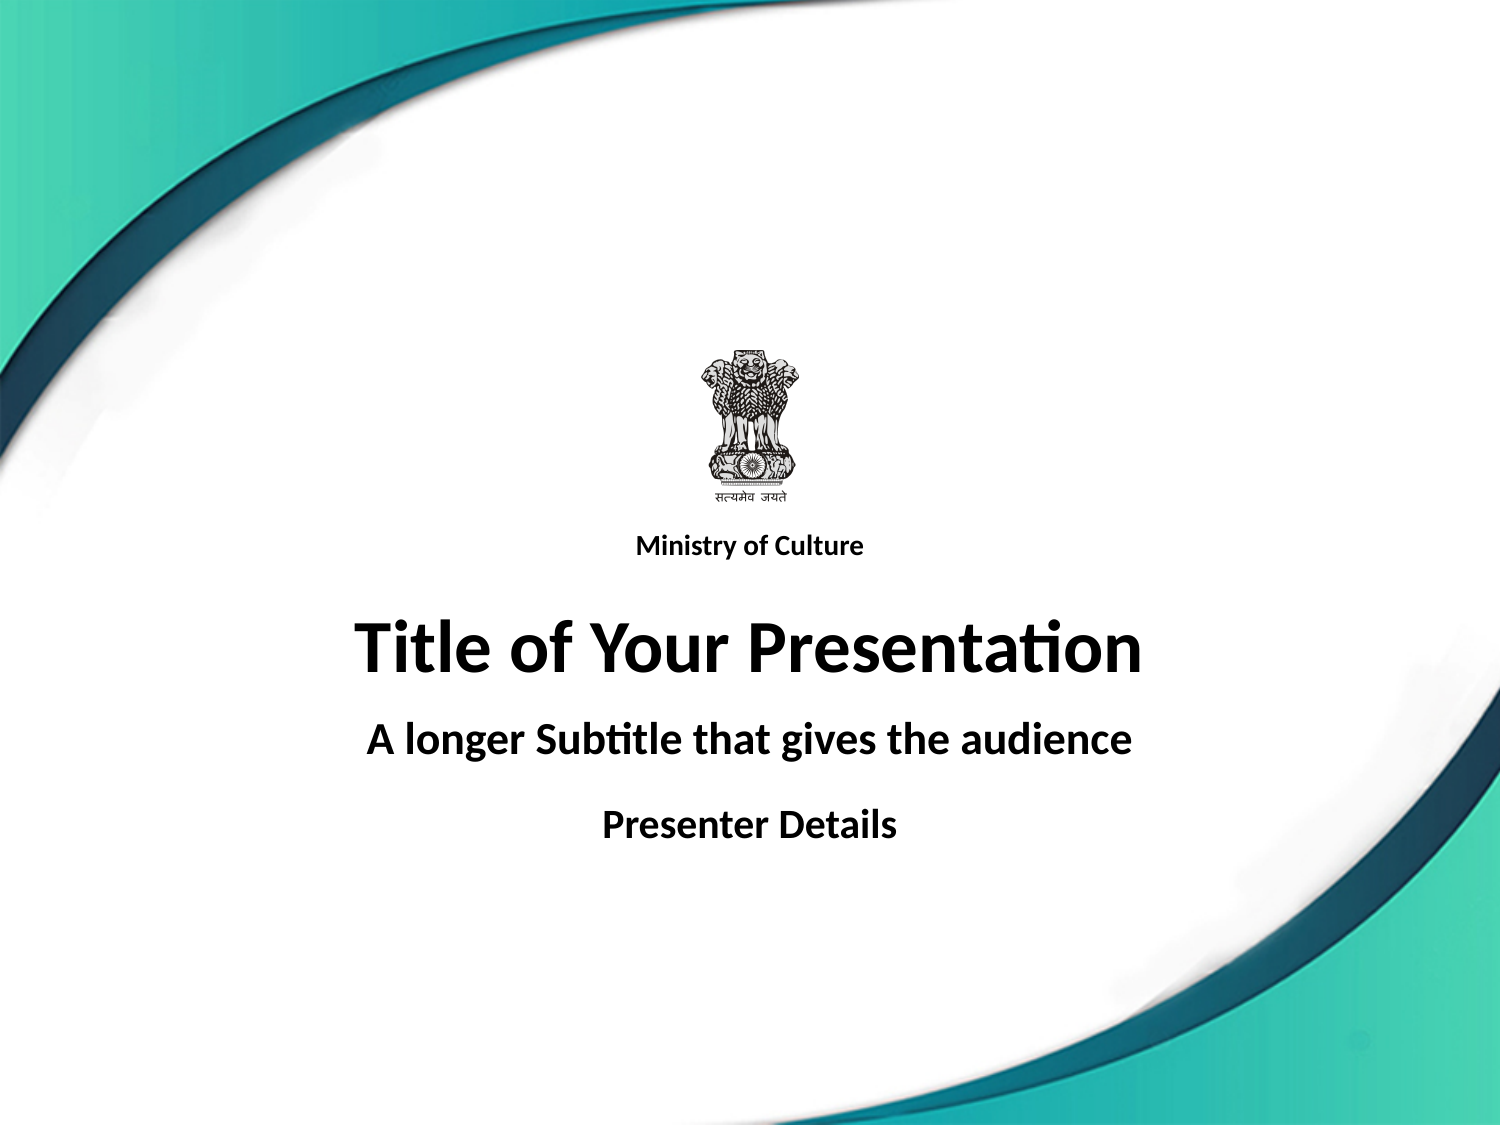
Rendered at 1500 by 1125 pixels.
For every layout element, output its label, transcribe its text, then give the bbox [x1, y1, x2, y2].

picture [0, 0, 1500, 1125]
list Presenter Details [385, 795, 1115, 882]
list Title of Your Presentation [214, 600, 1286, 681]
list A longer Subtitle that gives the audience [214, 707, 1286, 794]
list Ministry of Culture [415, 522, 1085, 582]
